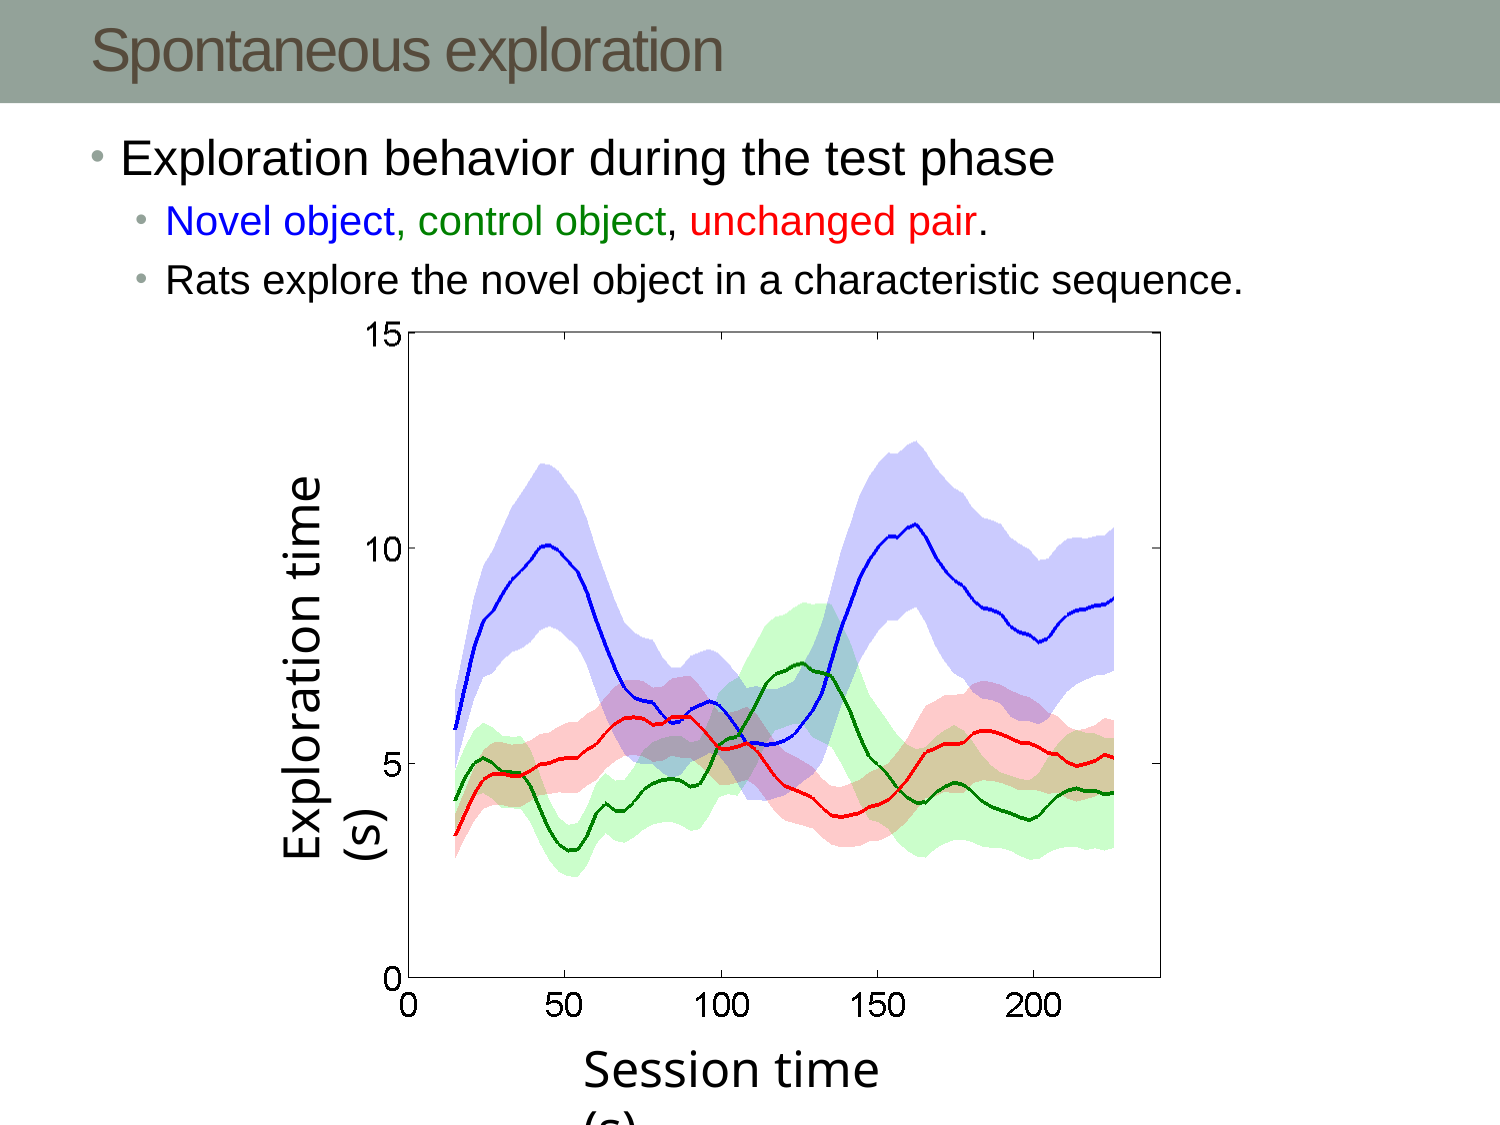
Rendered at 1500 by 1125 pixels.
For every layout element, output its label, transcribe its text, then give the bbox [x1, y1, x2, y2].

title Spontaneous exploration [75, 1, 1425, 92]
list Exploration behavior during the test phase Novel object, control object, unchanged pair. Rats explore the novel object in a characteristic sequence. [75, 118, 1425, 1056]
picture [337, 272, 1206, 1064]
text_box Session time (s) [569, 1073, 943, 1125]
text_box Exploration time (s) [261, 422, 334, 877]
